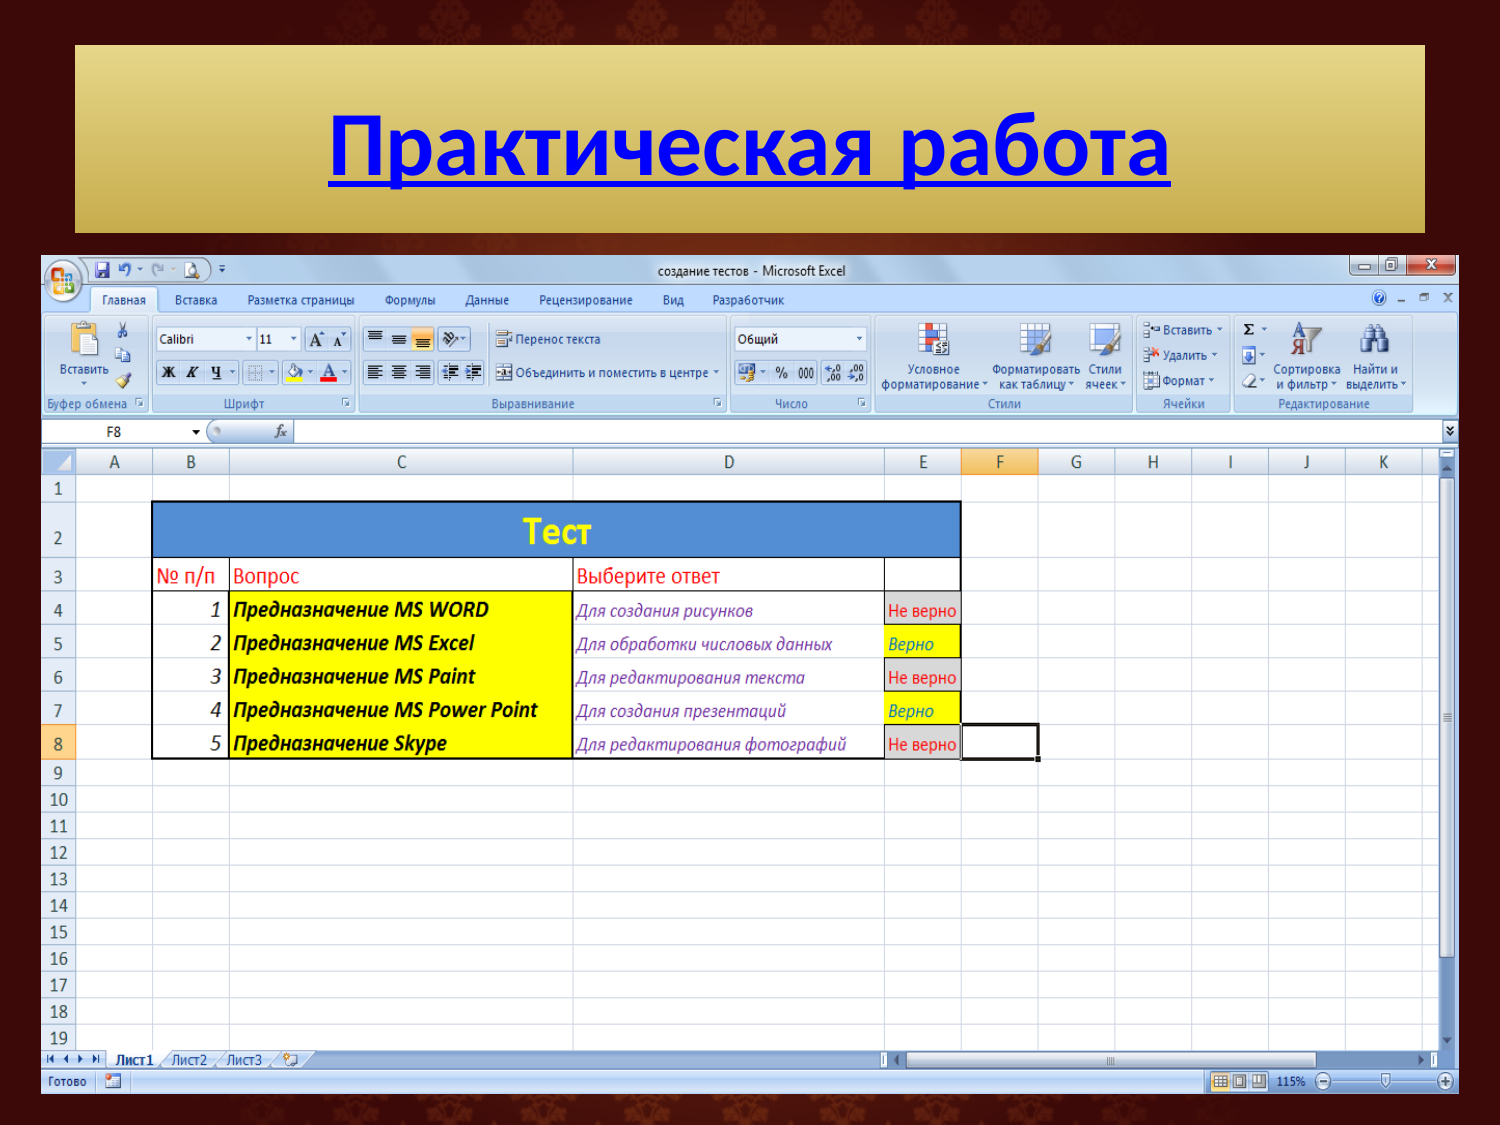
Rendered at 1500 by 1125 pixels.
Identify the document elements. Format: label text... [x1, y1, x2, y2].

title Практическая работа [74, 44, 1426, 233]
picture [0, 0, 1500, 1125]
